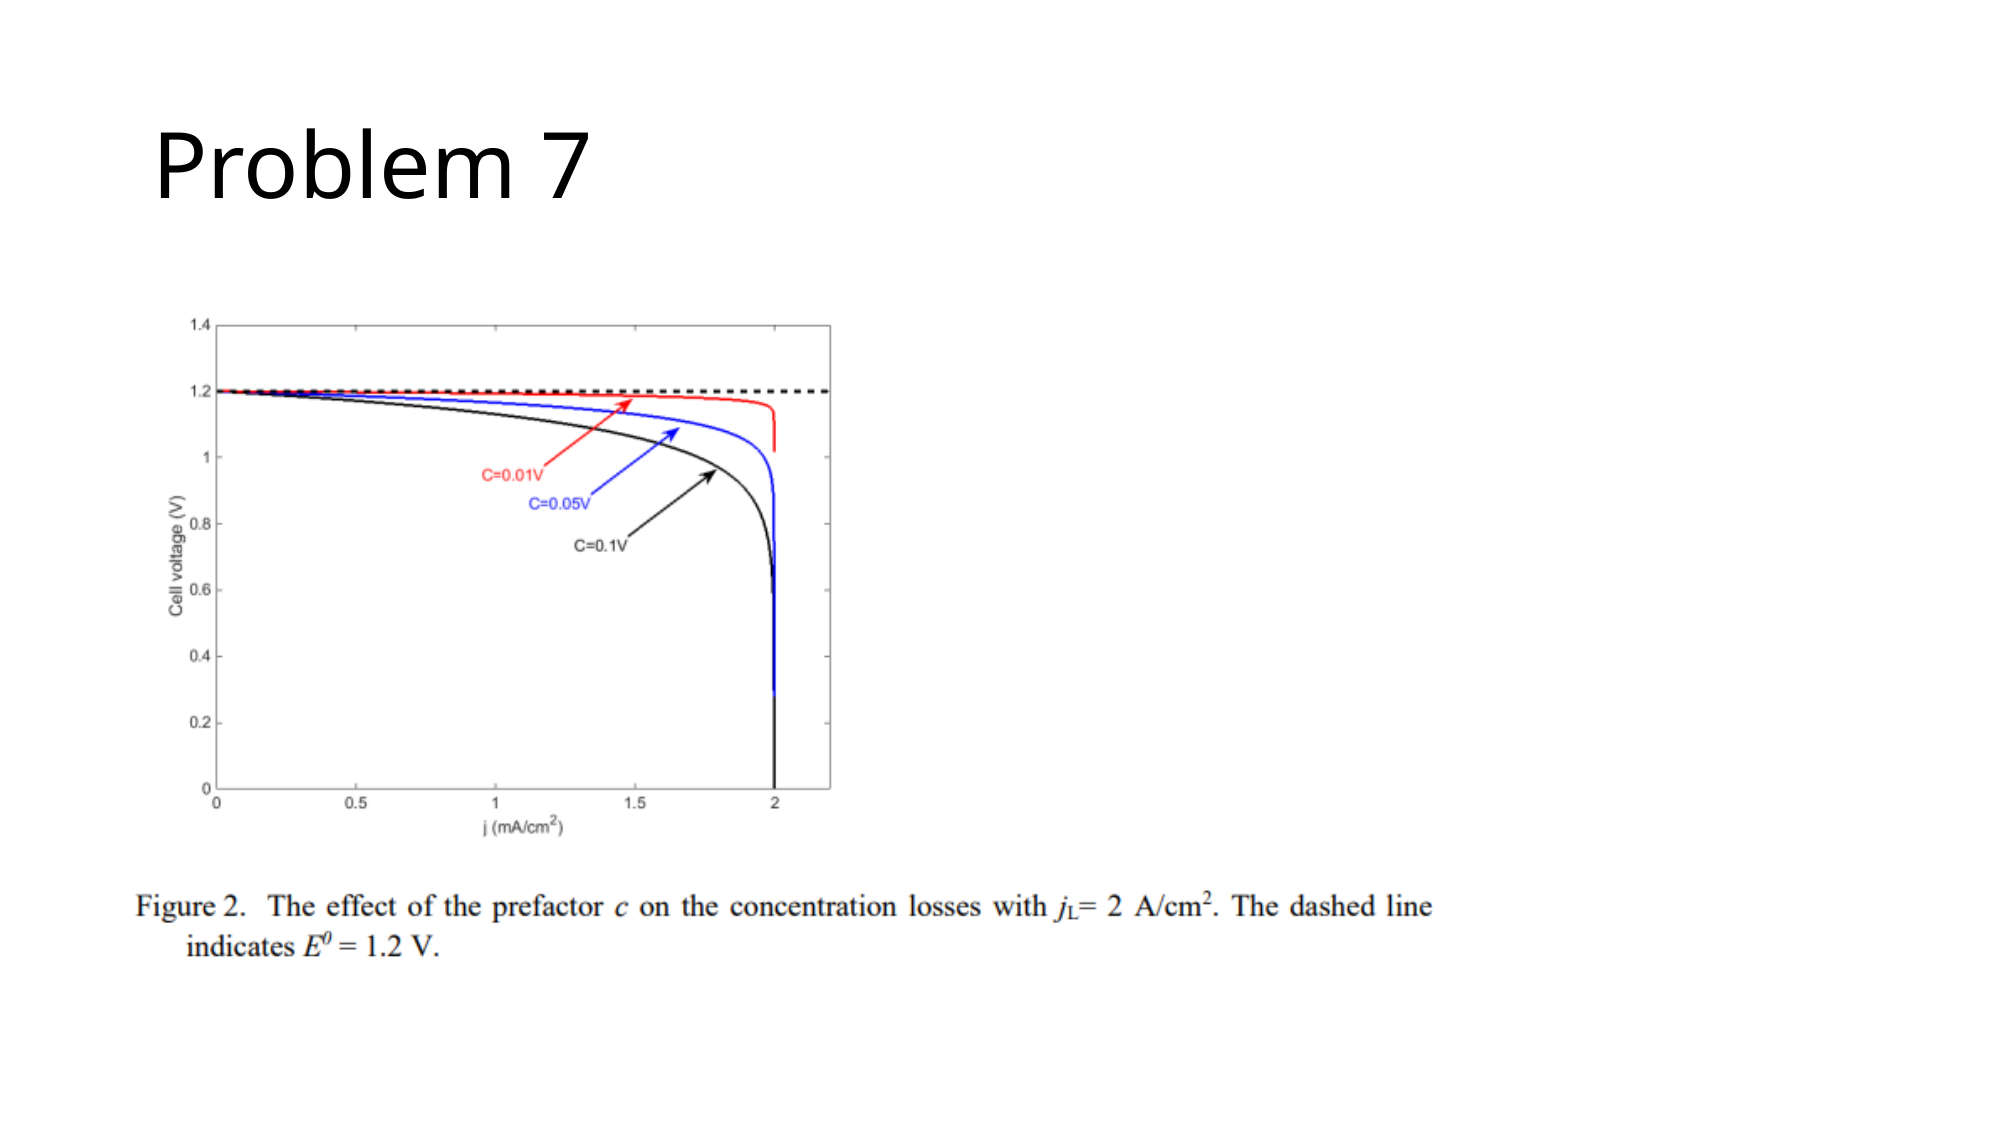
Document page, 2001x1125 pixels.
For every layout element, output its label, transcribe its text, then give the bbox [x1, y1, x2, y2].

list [89, 290, 1489, 975]
title Problem 7 [137, 59, 1863, 278]
